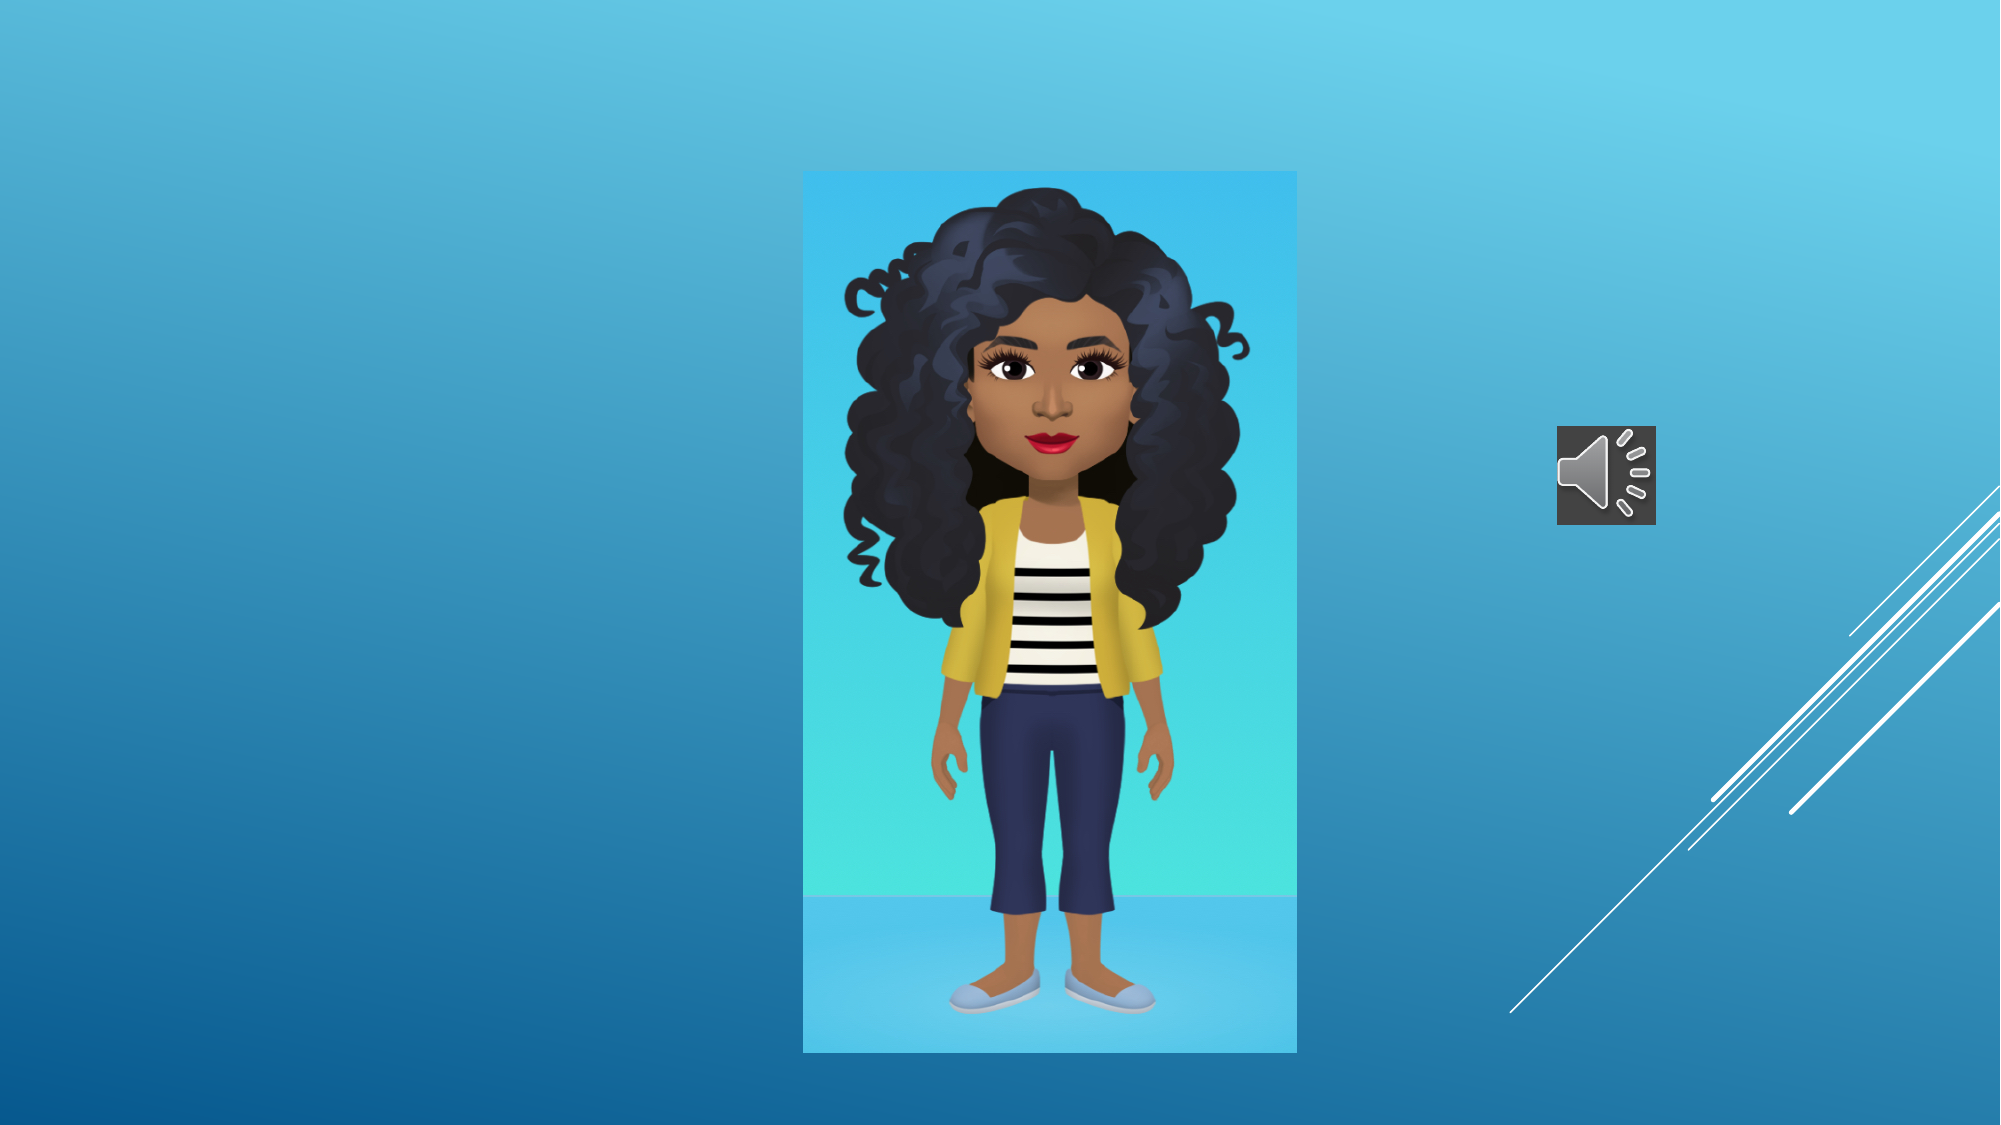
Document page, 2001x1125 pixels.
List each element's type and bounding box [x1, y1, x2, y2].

picture [803, 171, 1297, 1054]
picture [1556, 425, 1657, 526]
